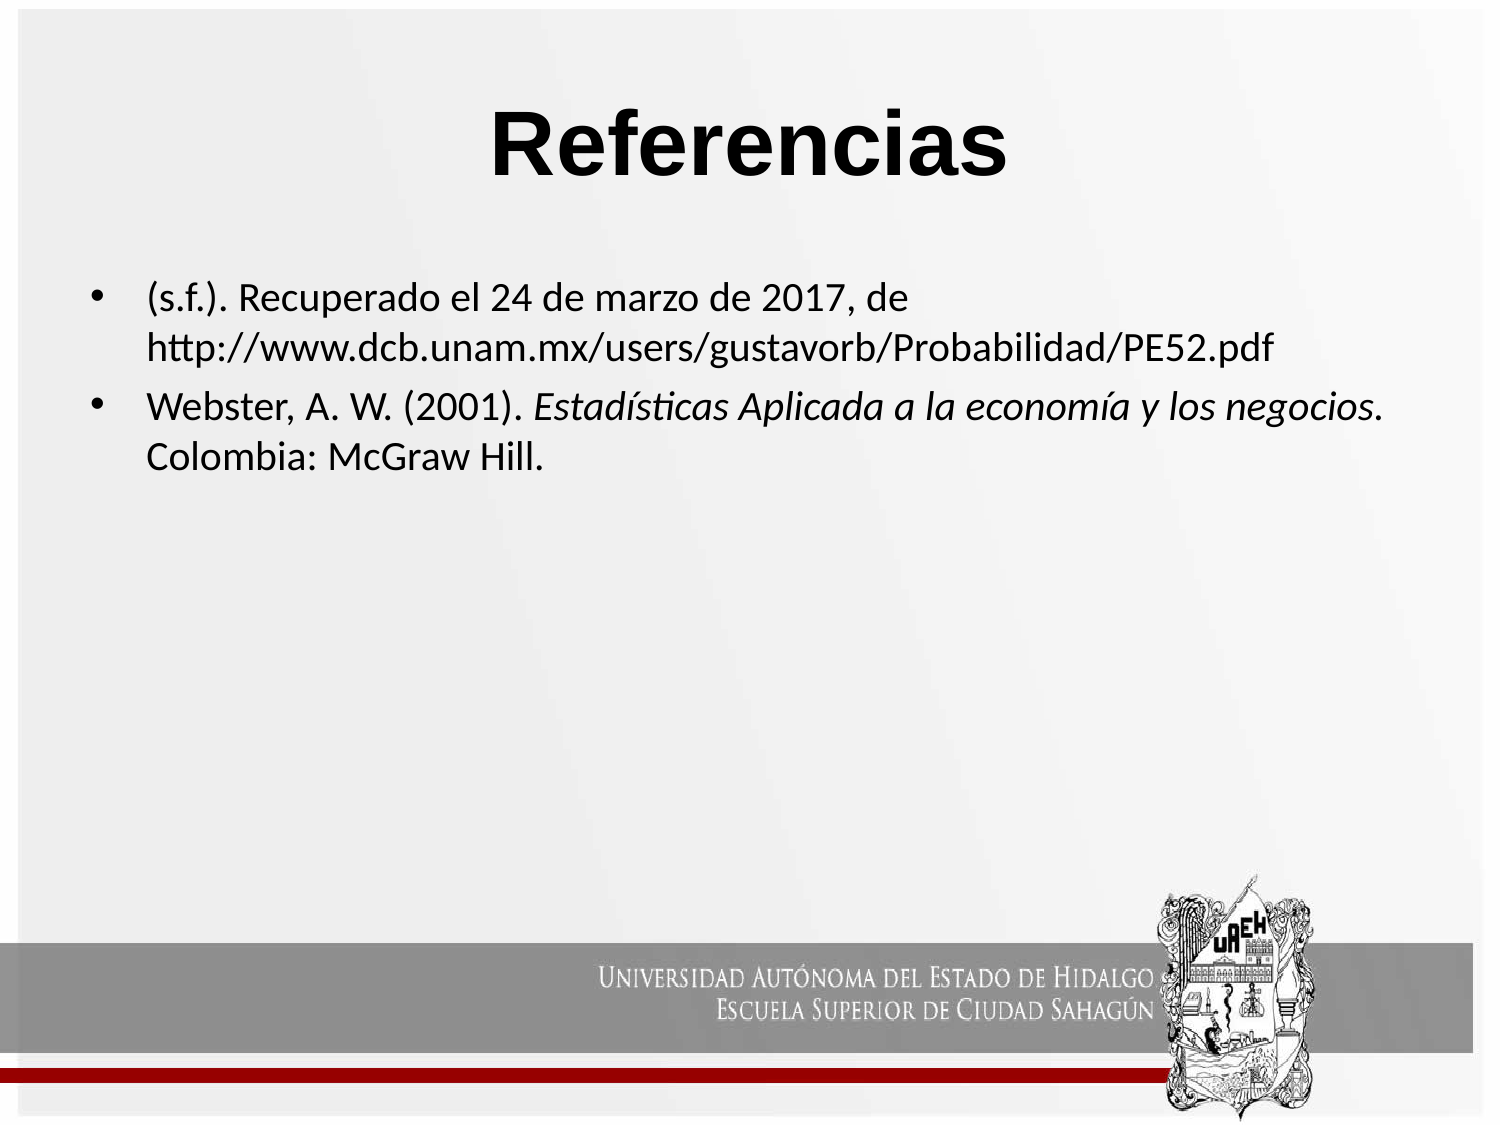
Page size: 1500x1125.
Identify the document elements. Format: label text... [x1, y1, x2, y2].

list (s.f.). Recuperado el 24 de marzo de 2017, de http://www.dcb.unam.mx/users/gustavorb/Probabilidad/PE52.pdf Webster, A. W. (2001). Estadísticas Aplicada a la economía y los negocios. Colombia: McGraw Hill. [75, 262, 1425, 917]
title Referencias [75, 45, 1425, 233]
picture [0, 0, 1500, 1125]
